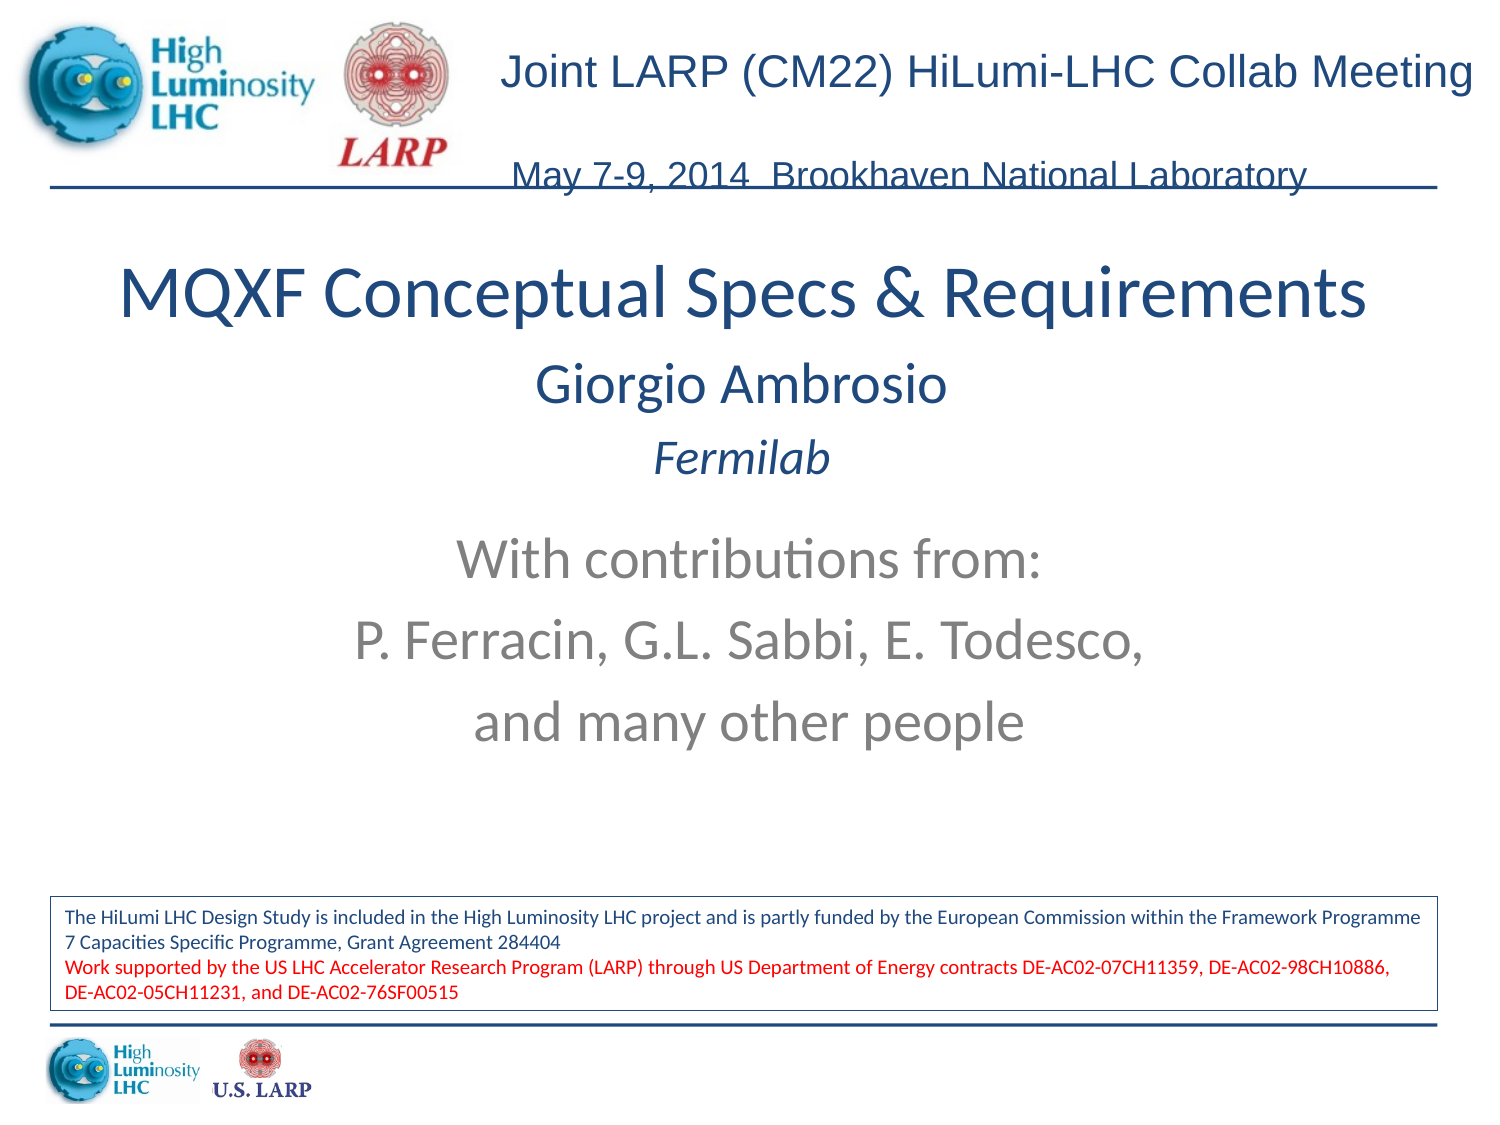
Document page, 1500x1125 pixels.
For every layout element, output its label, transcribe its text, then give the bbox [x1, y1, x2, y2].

subtitle Giorgio Ambrosio Fermilab [48, 337, 1436, 512]
text_box The HiLumi LHC Design Study is included in the High Luminosity LHC project and is partly funded by the European Commission within the Framework Programme 7 Capacities Specific Programme, Grant Agreement 284404 Work supported by the US LHC Accelerator Research Program (LARP) through US Department of Energy contracts DE-AC02-07CH11359, DE-AC02-98CH10886, DE-AC02-05CH11231, and DE-AC02-76SF00515 [50, 896, 1438, 1011]
title MQXF Conceptual Specs & Requirements [50, 187, 1438, 388]
picture [0, 0, 486, 176]
picture [212, 1037, 313, 1104]
text_box Joint LARP (CM22) HiLumi-LHC Collab Meeting May 7-9, 2014 Brookhaven National Laboratory [485, 33, 1500, 204]
list With contributions from: P. Ferracin, G.L. Sabbi, E. Todesco, and many other people [0, 512, 1500, 825]
picture [45, 1037, 200, 1104]
